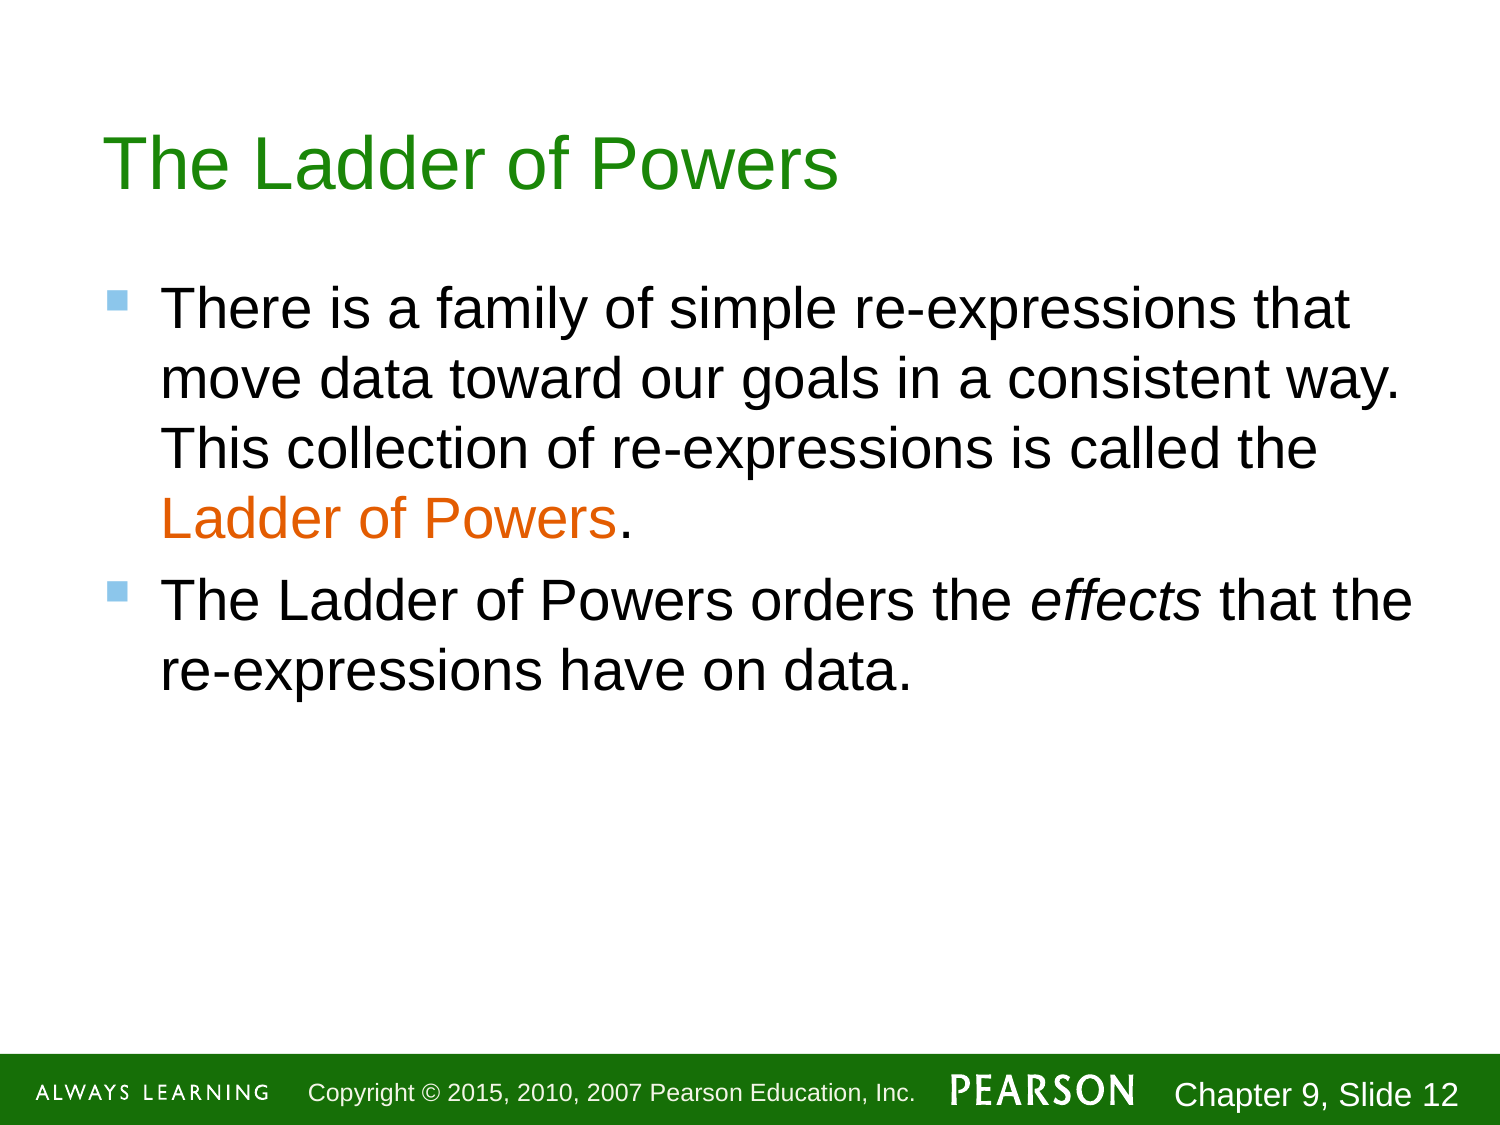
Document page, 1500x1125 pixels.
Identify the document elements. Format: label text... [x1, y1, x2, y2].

list There is a family of simple re-expressions that move data toward our goals in a consistent way. This collection of re-expressions is called the Ladder of Powers. The Ladder of Powers orders the effects that the re-expressions have on data. [89, 262, 1451, 1013]
title The Ladder of Powers [87, 49, 1451, 213]
